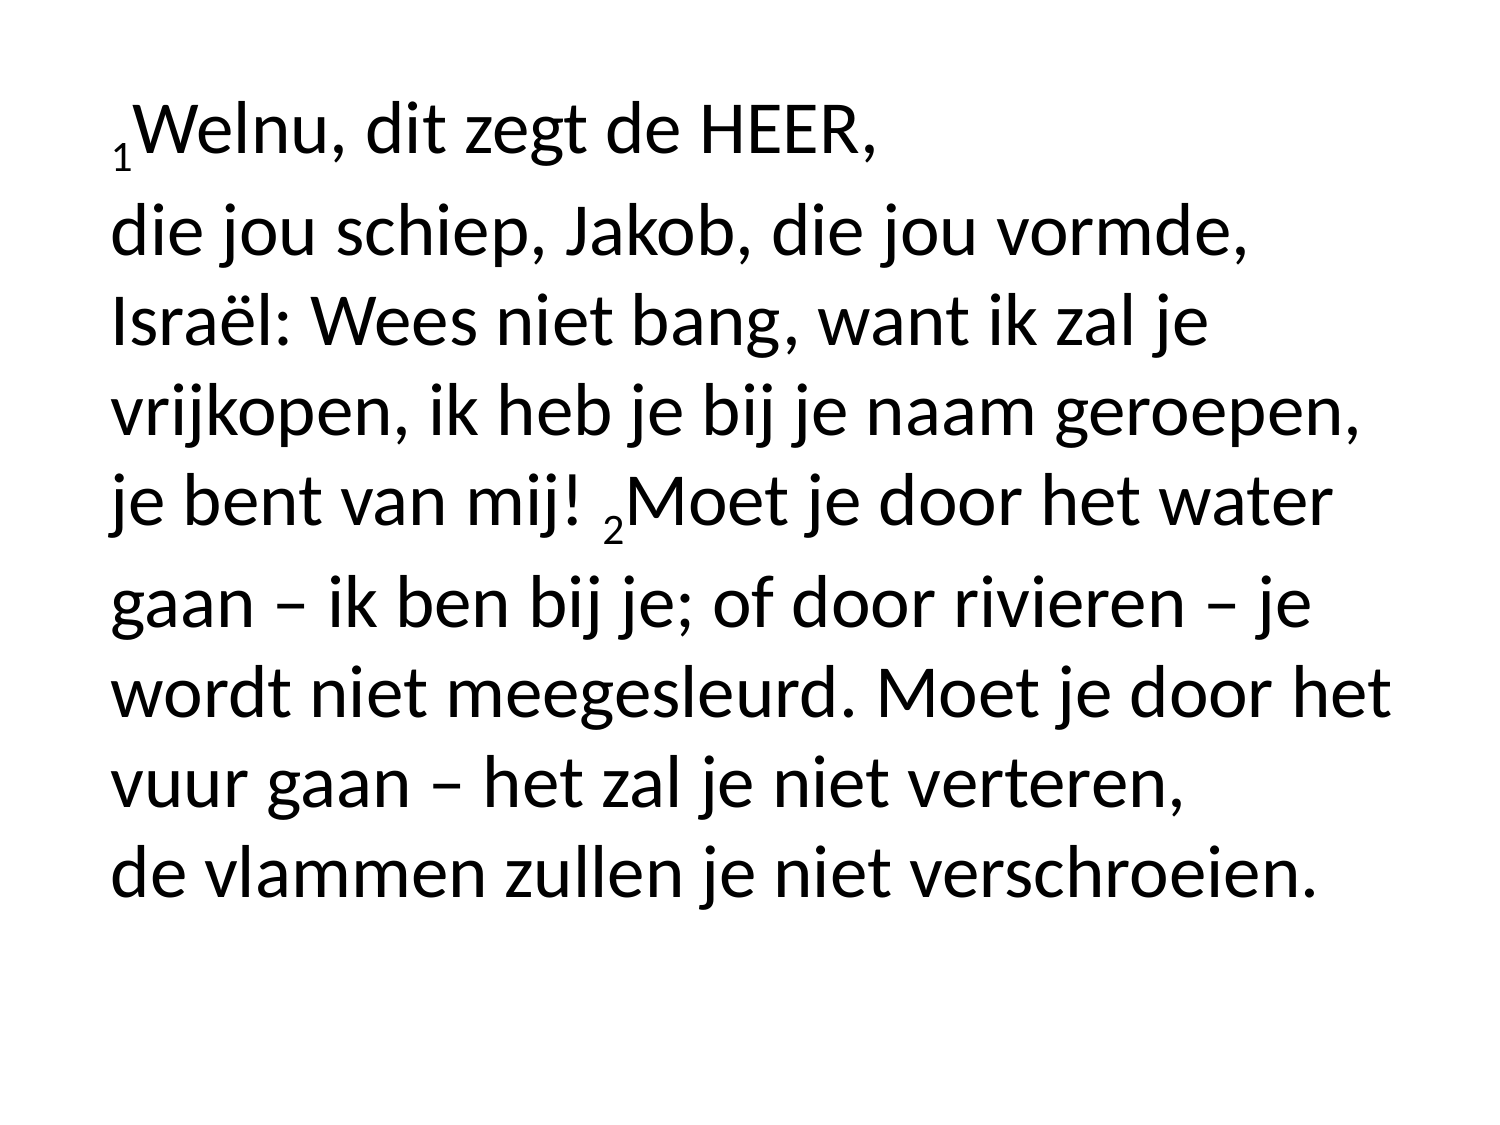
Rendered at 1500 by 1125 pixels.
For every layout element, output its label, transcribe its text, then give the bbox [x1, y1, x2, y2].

text_box 1Welnu, dit zegt de HEER, die jou schiep, Jakob, die jou vormde, Israël: Wees niet bang, want ik zal je vrijkopen, ik heb je bij je naam geroepen, je bent van mij! 2Moet je door het water gaan – ik ben bij je; of door rivieren – je wordt niet meegesleurd. Moet je door het vuur gaan – het zal je niet verteren, de vlammen zullen je niet verschroeien. [95, 70, 1434, 921]
